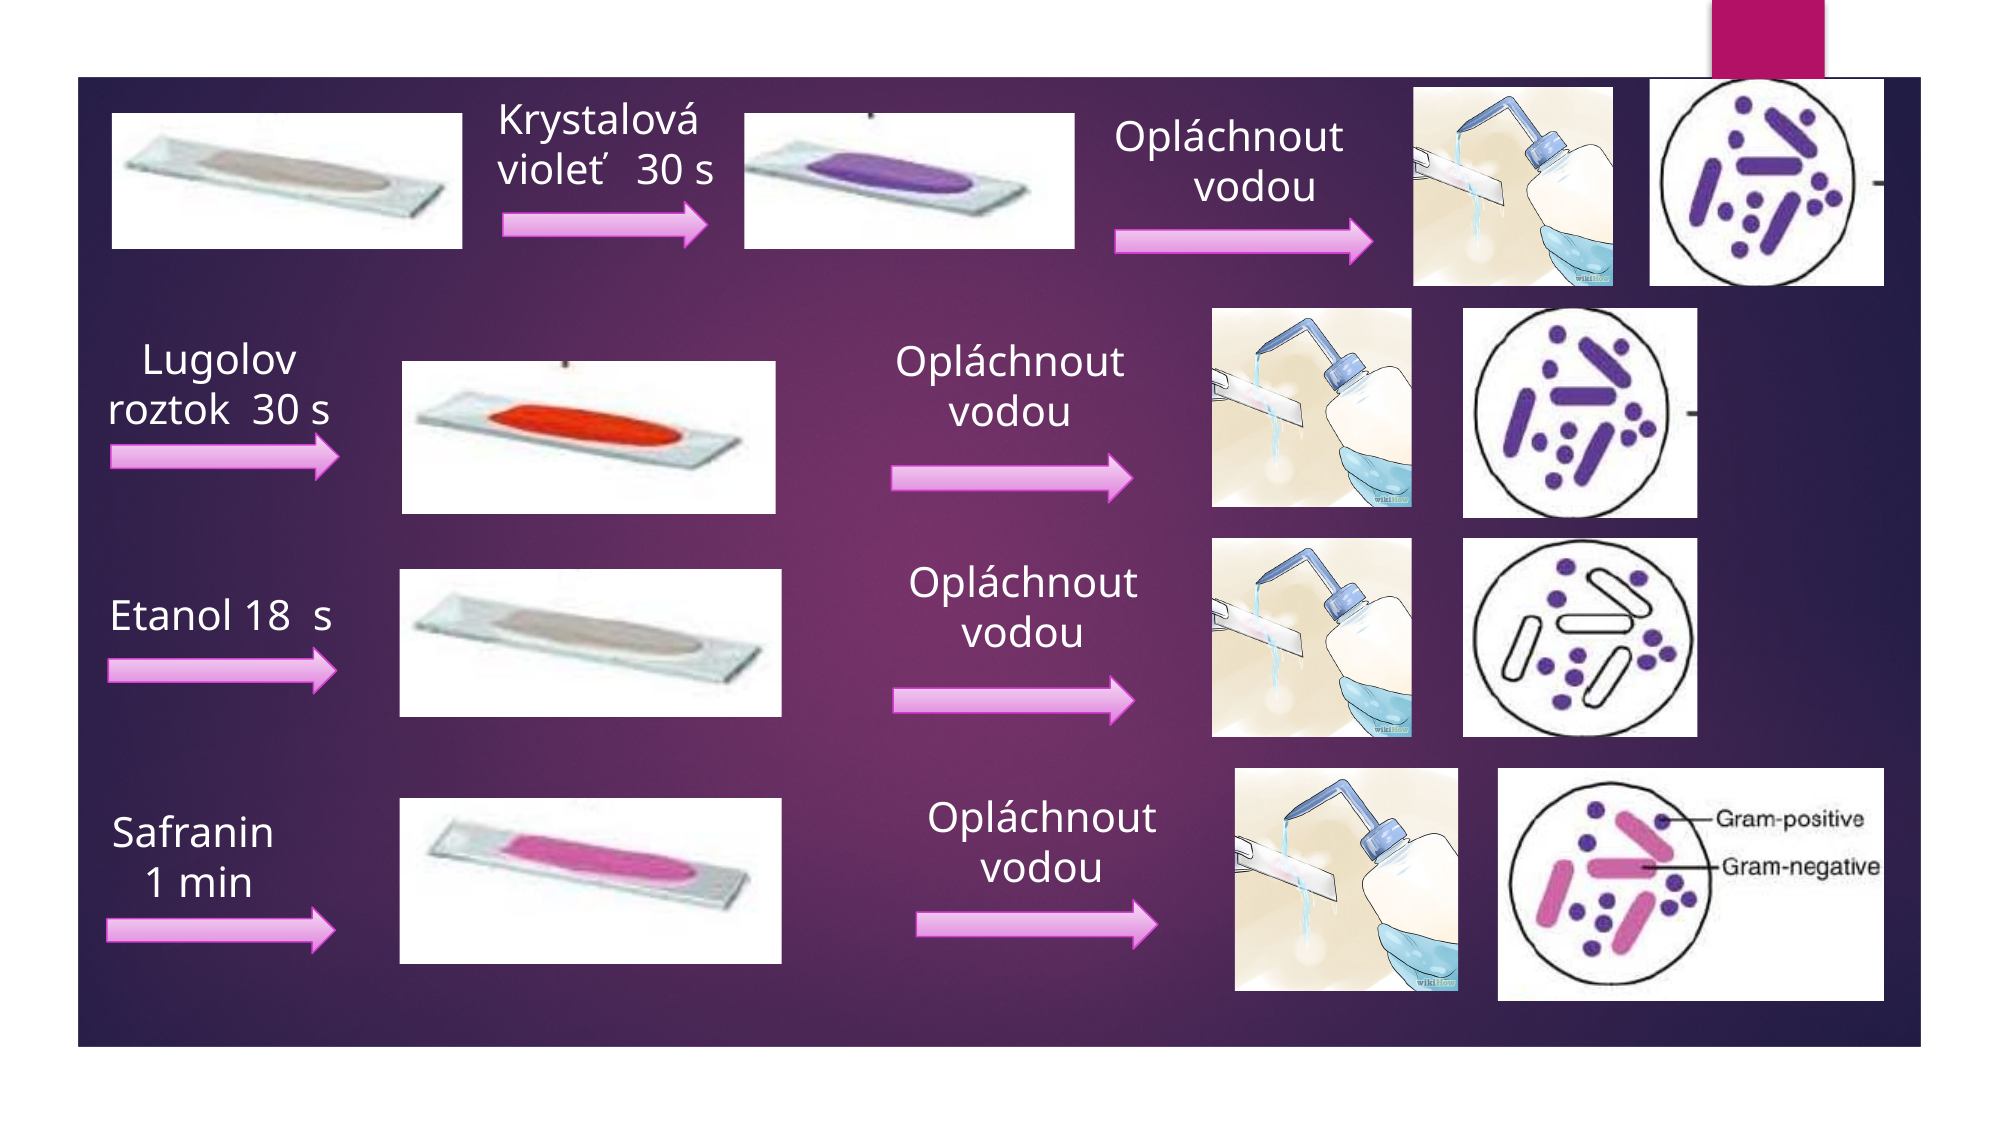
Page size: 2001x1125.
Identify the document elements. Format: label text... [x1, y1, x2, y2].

text_box [110, 441, 340, 482]
picture [1462, 538, 1698, 738]
text_box Lugolov roztok 30 s [80, 325, 358, 441]
text_box Safranin 1 min [84, 798, 313, 914]
picture [111, 113, 463, 249]
text_box Opláchnout vodou [902, 783, 1181, 899]
text_box Etanol 18 s [94, 581, 373, 647]
picture [1649, 78, 1885, 286]
text_box [106, 906, 336, 955]
text_box [502, 201, 709, 249]
picture [399, 569, 782, 717]
text_box [107, 646, 338, 695]
text_box [890, 452, 1134, 504]
picture [1412, 86, 1614, 286]
text_box [915, 898, 1159, 950]
text_box Opláchnout vodou [871, 327, 1149, 443]
text_box [1114, 217, 1374, 266]
picture [1497, 768, 1885, 1001]
text_box Opláchnout vodou [884, 548, 1162, 664]
picture [1211, 538, 1412, 738]
picture [744, 113, 1075, 249]
picture [1211, 308, 1412, 507]
text_box Opláchnout vodou [1095, 102, 1374, 217]
picture [1234, 768, 1459, 991]
picture [399, 798, 782, 964]
picture [1462, 308, 1698, 518]
text_box [892, 675, 1136, 726]
picture [401, 361, 776, 515]
text_box Krystalová violeť 30 s [482, 85, 761, 201]
